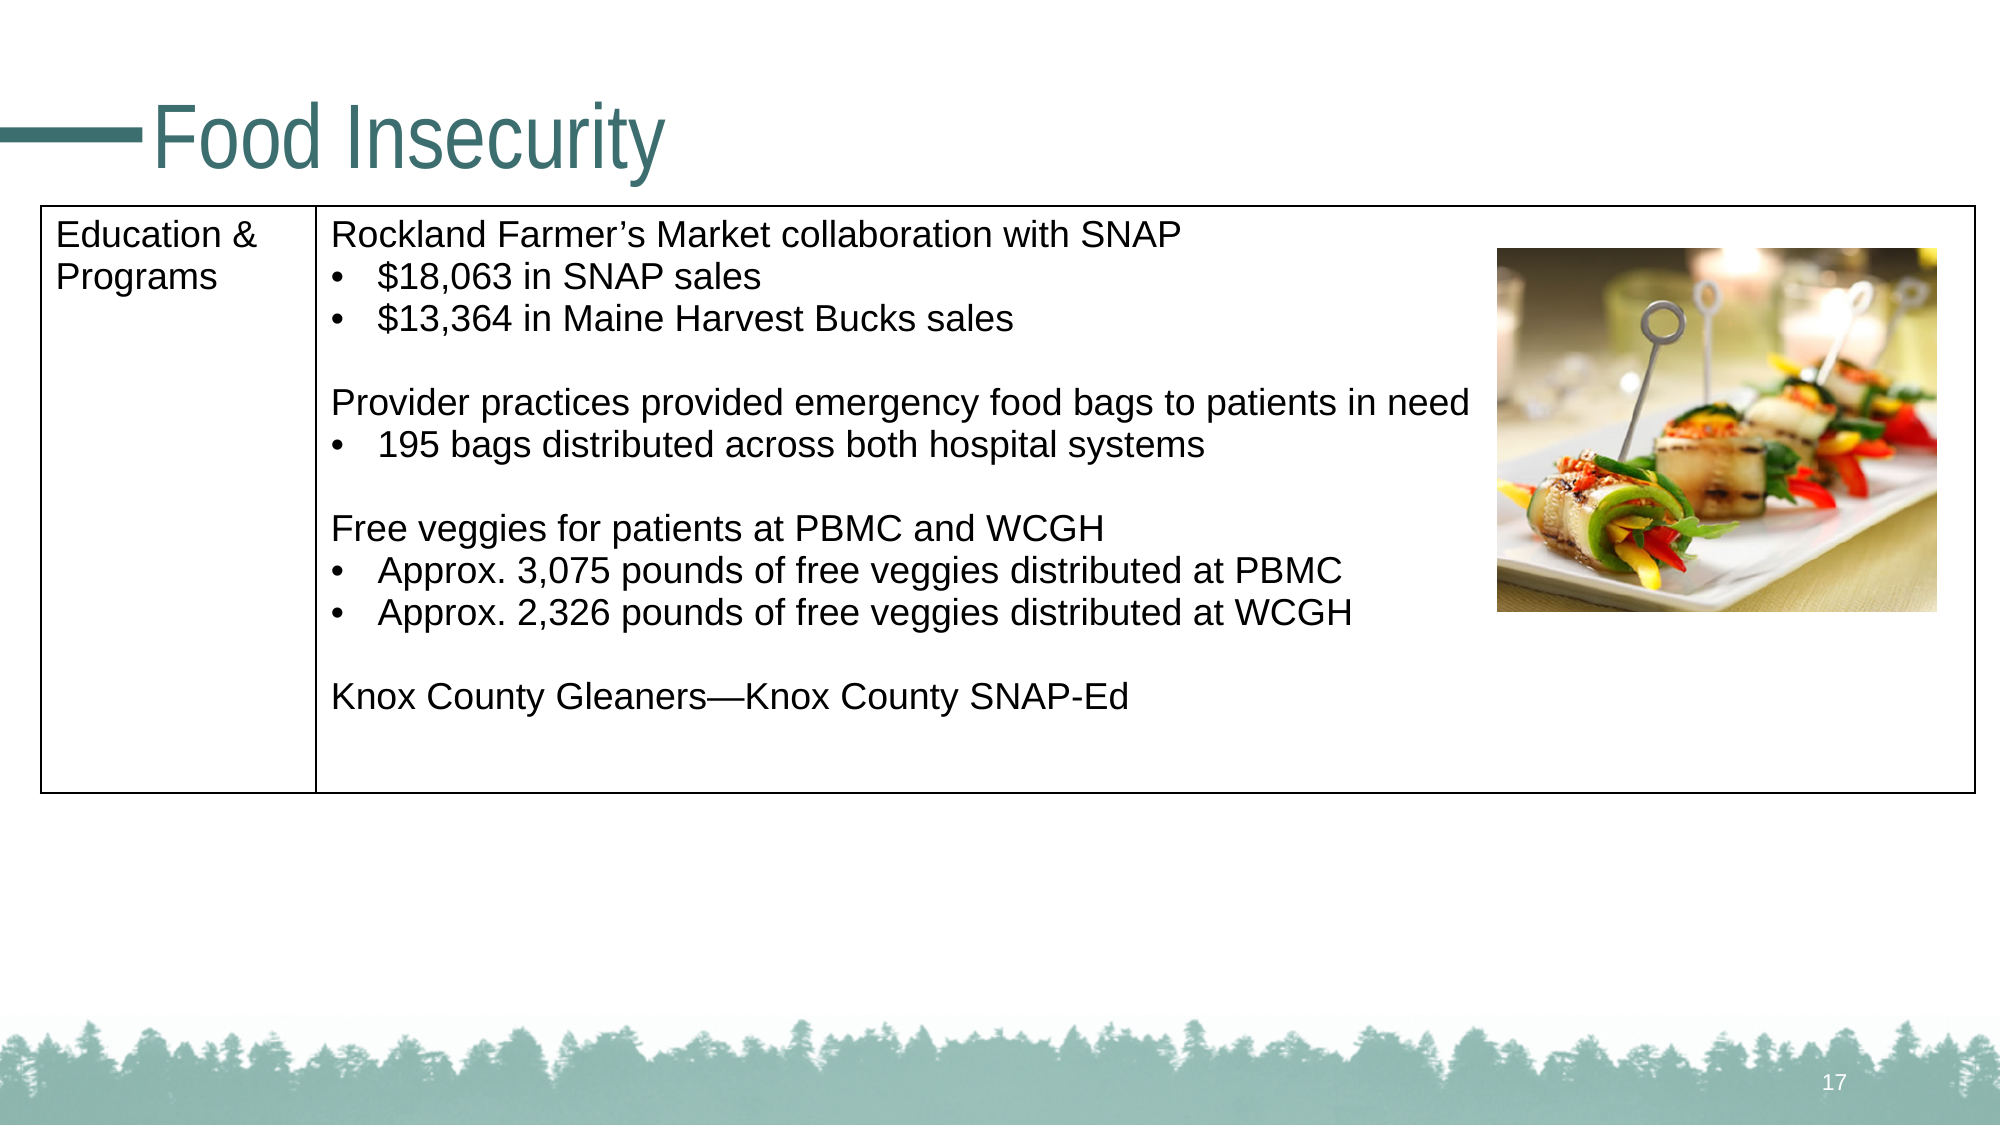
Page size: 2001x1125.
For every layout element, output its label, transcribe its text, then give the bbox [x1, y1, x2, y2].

picture [0, 1015, 2000, 1125]
title Food Insecurity [137, 29, 1863, 205]
table_header Education & Programs [42, 207, 315, 792]
table_header Rockland Farmer’s Market collaboration with SNAP $18,063 in SNAP sales $13,364 in Maine Harvest Bucks sales Provider practices provided emergency food bags to patients in need 195 bags distributed across both hospital systems Free veggies for patients at PBMC and WCGH Approx. 3,075 pounds of free veggies distributed at PBMC Approx. 2,326 pounds of free veggies distributed at WCGH Knox County Gleaners—Knox County SNAP-Ed [317, 207, 1974, 792]
slide_number 17 [1412, 1042, 1863, 1103]
picture [1497, 248, 1937, 612]
